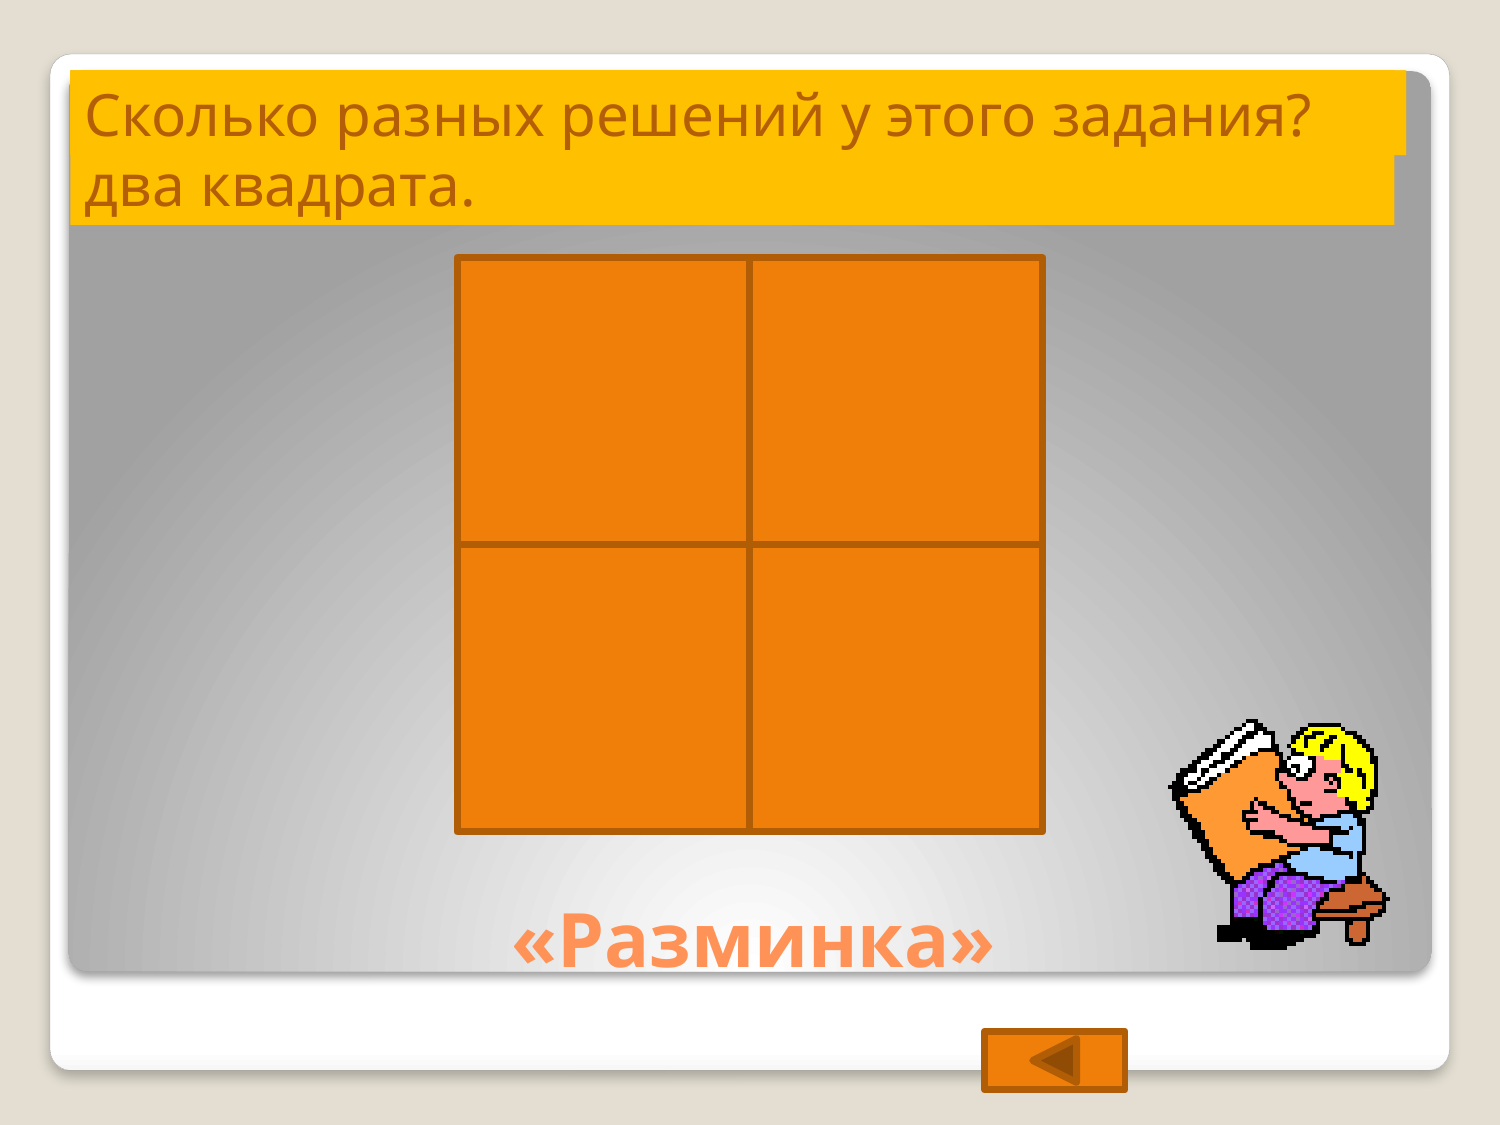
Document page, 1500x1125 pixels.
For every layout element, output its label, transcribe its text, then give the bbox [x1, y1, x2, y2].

text_box [981, 1028, 1128, 1093]
picture [1159, 711, 1395, 959]
text_box Сколько разных решений у этого задания? [70, 70, 1407, 156]
text_box Уберите две палочки так, чтобы осталось два квадрата. [70, 156, 1395, 225]
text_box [456, 257, 1044, 833]
title «Разминка» [82, 817, 1425, 990]
